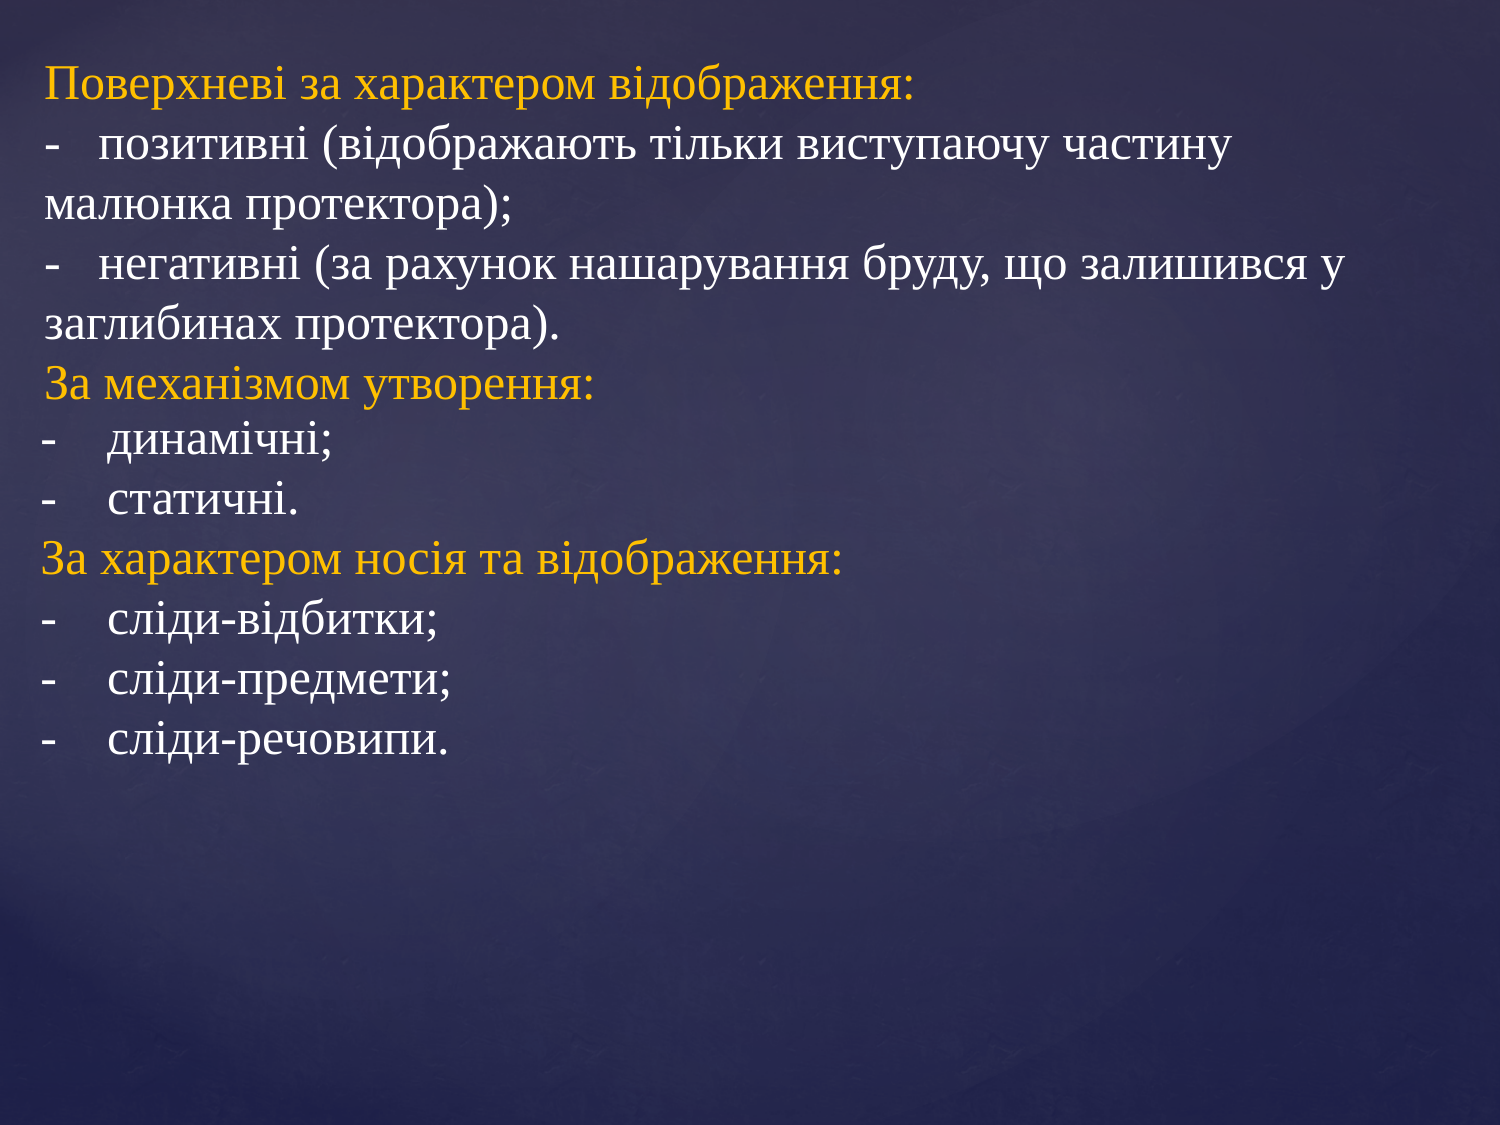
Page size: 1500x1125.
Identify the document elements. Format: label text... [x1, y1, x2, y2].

text_box Поверхневі за характером відображення: - позитивні (відображають тільки виступаючу частину малюнка протектора); - негативні (за рахунок нашарування бруду, що залишився у заглибинах протектора). За механізмом утворення: [29, 42, 1447, 418]
text_box - динамічні; - статичні. За характером носія та відображення: - сліди-відбитки; - сліди-предмети; - сліди-речовипи. [25, 397, 1046, 772]
